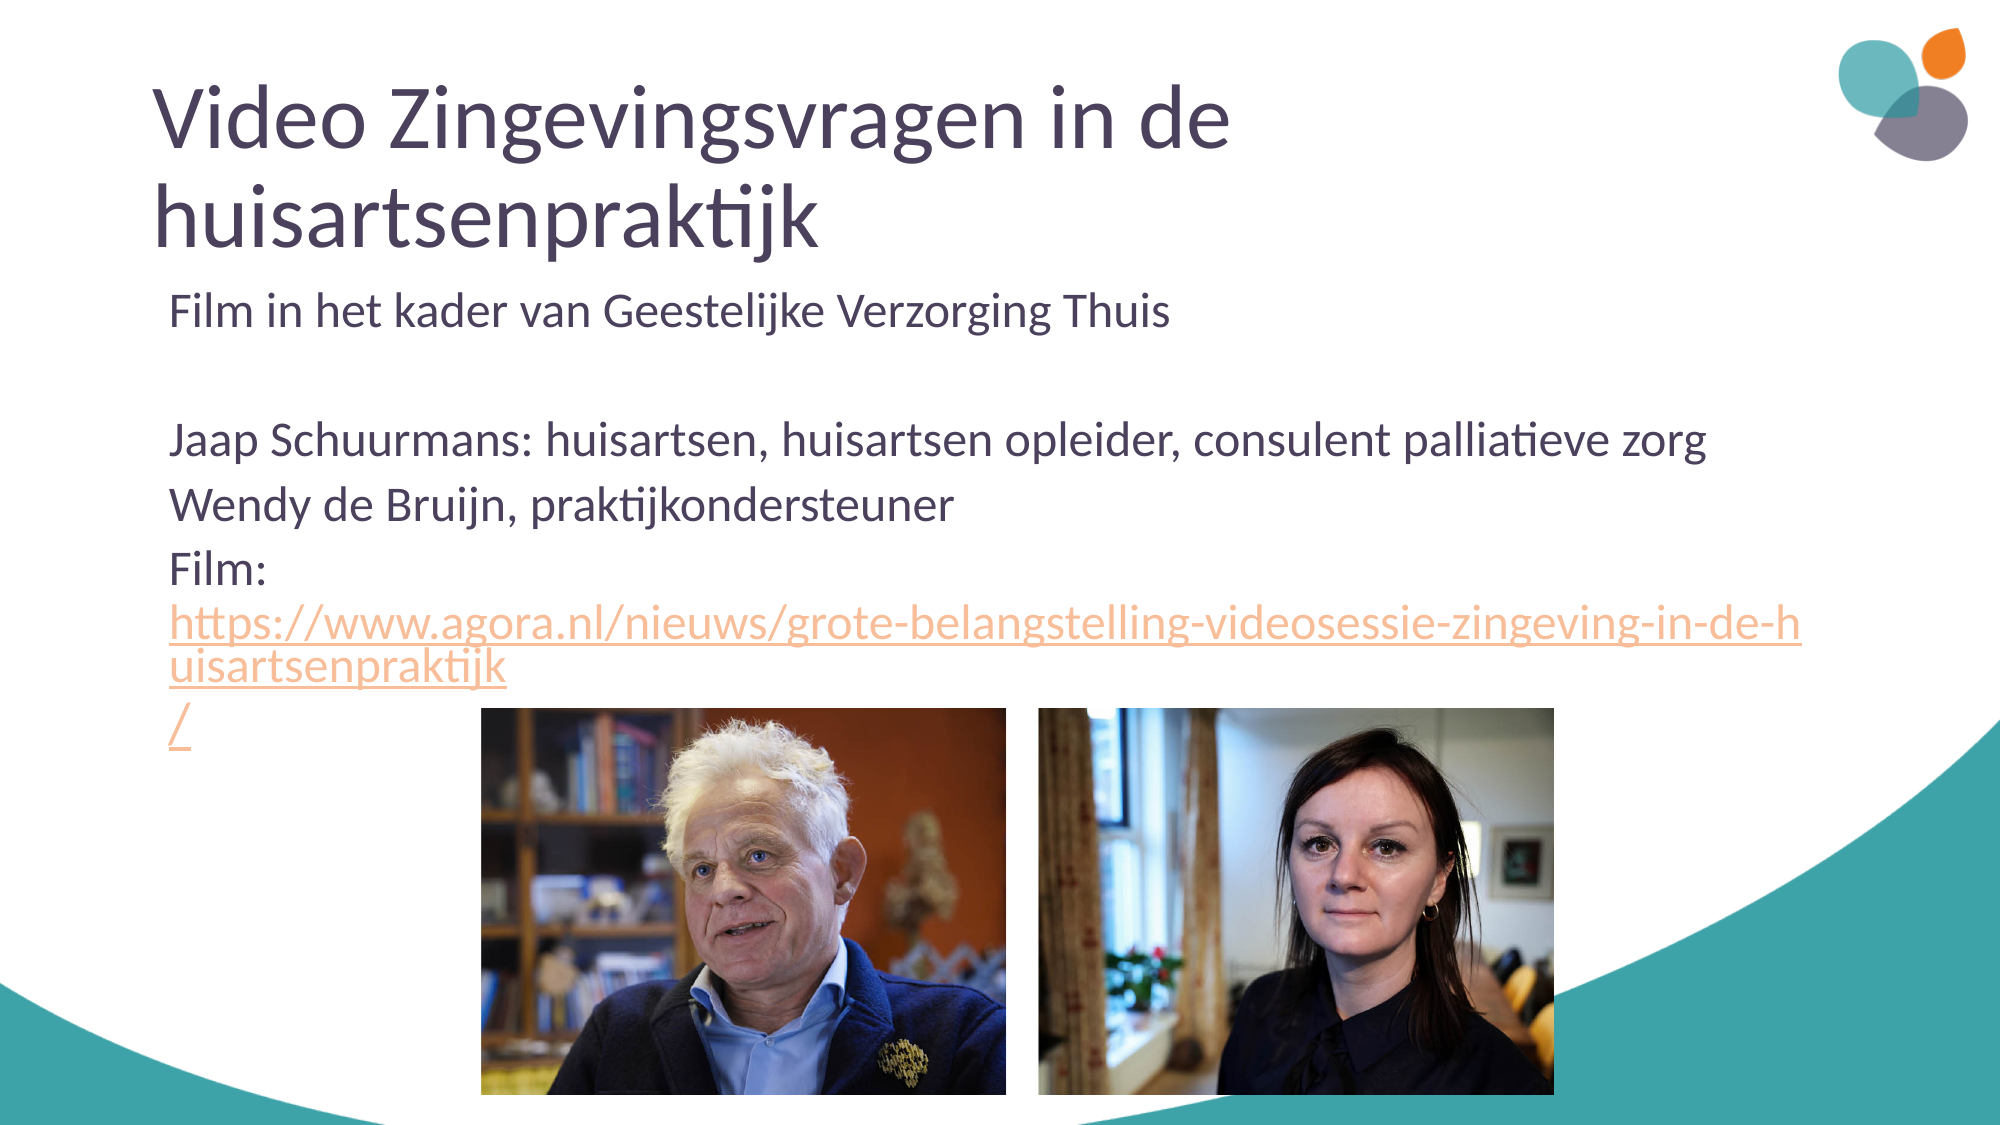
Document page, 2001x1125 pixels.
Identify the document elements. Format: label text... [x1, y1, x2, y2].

title Video Zingevingsvragen in de huisartsenpraktijk [137, 59, 1863, 278]
picture [0, 0, 2000, 1125]
list Film in het kader van Geestelijke Verzorging Thuis Jaap Schuurmans: huisartsen, huisartsen opleider, consulent palliatieve zorg Wendy de Bruijn, praktijkondersteuner Film: https://www.agora.nl/nieuws/grote-belangstelling-videosessie-zingeving-in-de-huisartsenpraktijk/ [78, 277, 1832, 902]
